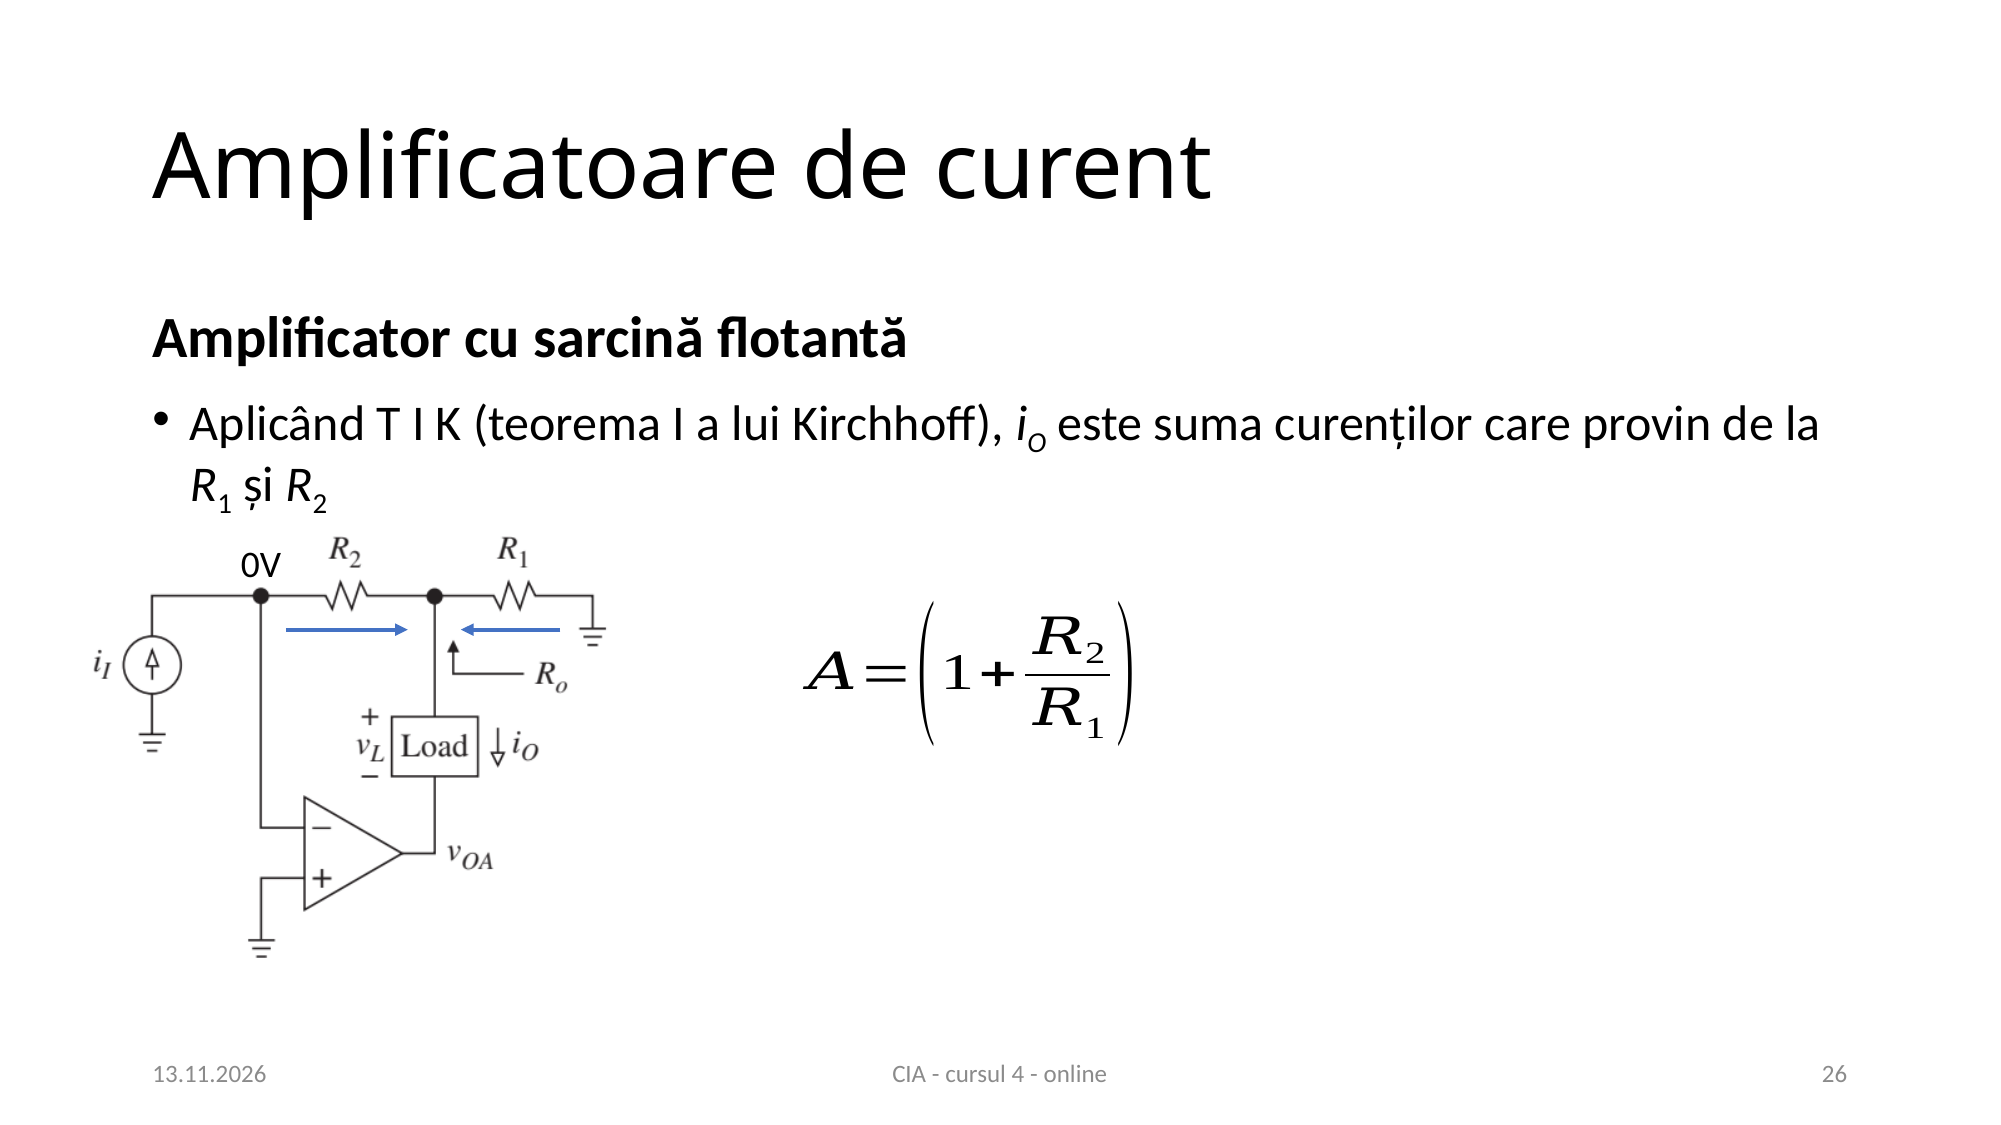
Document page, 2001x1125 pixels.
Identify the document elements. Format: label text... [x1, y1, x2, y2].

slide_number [137, 1042, 588, 1103]
list Amplificator cu sarcină flotantă Aplicând T I K (teorema I a lui Kirchhoff), iO este suma curenților care provin de la R1 și R2 [137, 299, 1863, 1014]
title Amplificatoare de curent [137, 59, 1863, 278]
picture [87, 524, 621, 972]
slide_number 26 [1412, 1042, 1863, 1103]
footer CIA - cursul 4 - online [662, 1042, 1338, 1103]
